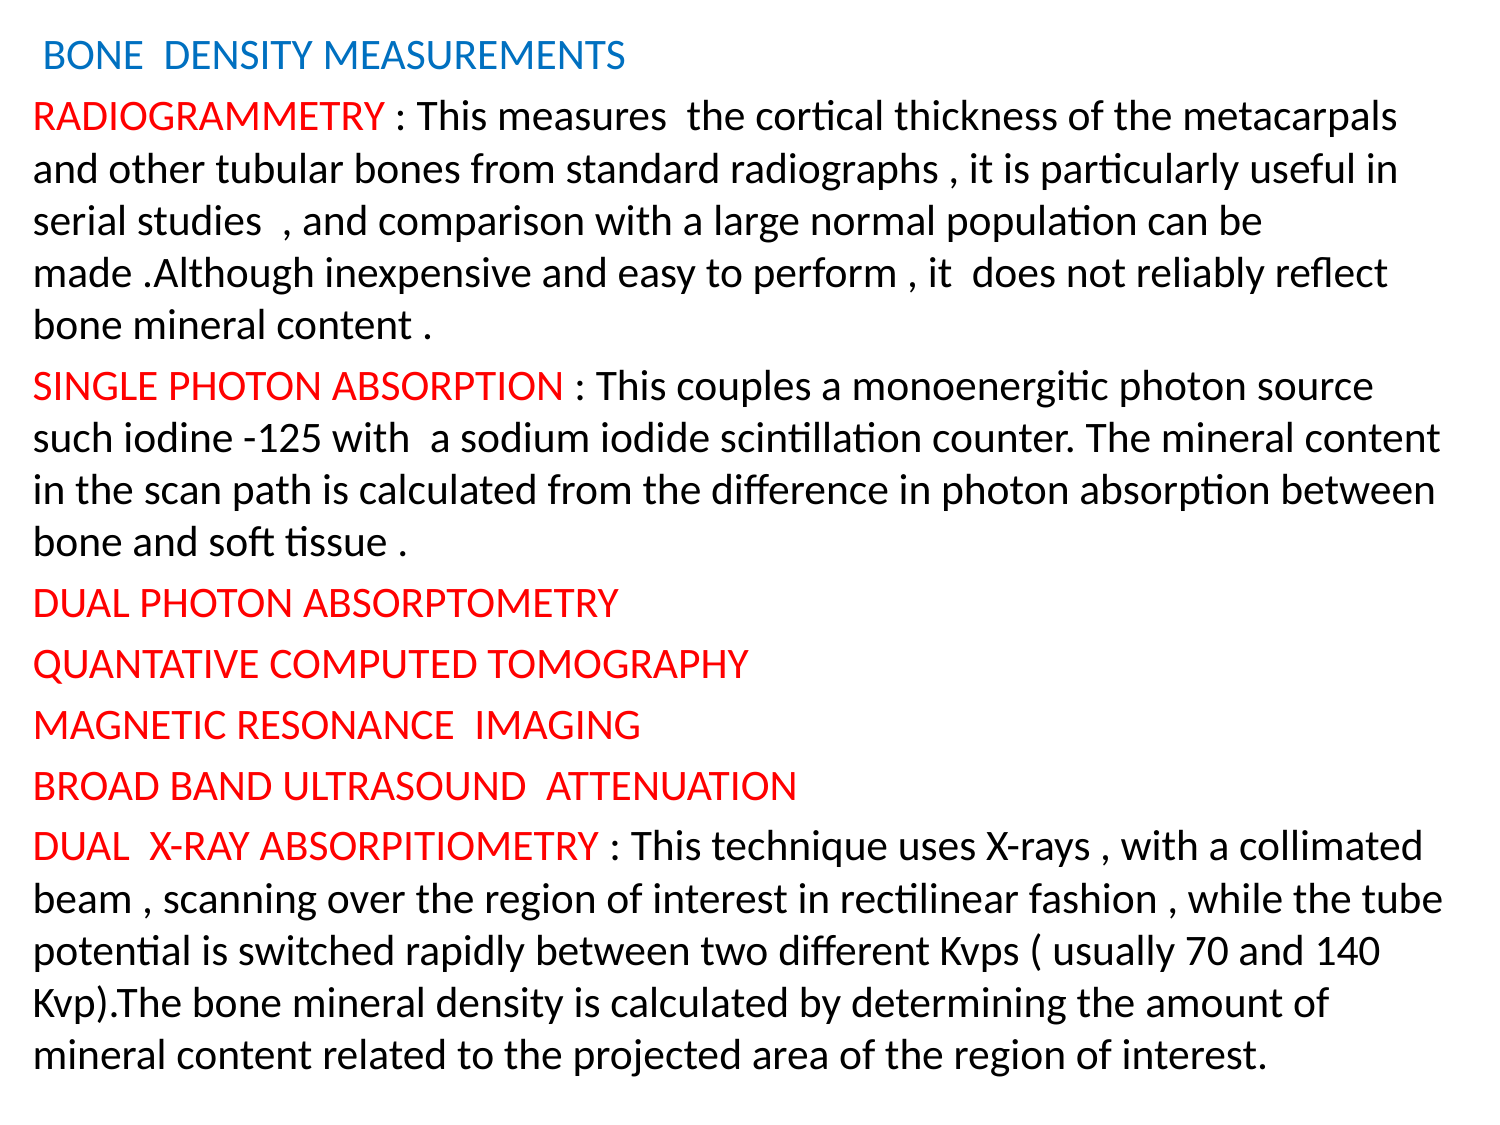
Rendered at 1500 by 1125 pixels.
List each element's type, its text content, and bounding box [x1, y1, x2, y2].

list BONE DENSITY MEASUREMENTS RADIOGRAMMETRY : This measures the cortical thickness of the metacarpals and other tubular bones from standard radiographs , it is particularly useful in serial studies , and comparison with a large normal population can be made .Although inexpensive and easy to perform , it does not reliably reflect bone mineral content . SINGLE PHOTON ABSORPTION : This couples a monoenergitic photon source such iodine -125 with a sodium iodide scintillation counter. The mineral content in the scan path is calculated from the difference in photon absorption between bone and soft tissue . DUAL PHOTON ABSORPTOMETRY QUANTATIVE COMPUTED TOMOGRAPHY MAGNETIC RESONANCE IMAGING BROAD BAND ULTRASOUND ATTENUATION DUAL X-RAY ABSORPITIOMETRY : This technique uses X-rays , with a collimated beam , scanning over the region of interest in rectilinear fashion , while the tube potential is switched rapidly between two different Kvps ( usually 70 and 140 Kvp).The bone mineral density is calculated by determining the amount of mineral content related to the projected area of the region of interest. [17, 19, 1471, 1106]
